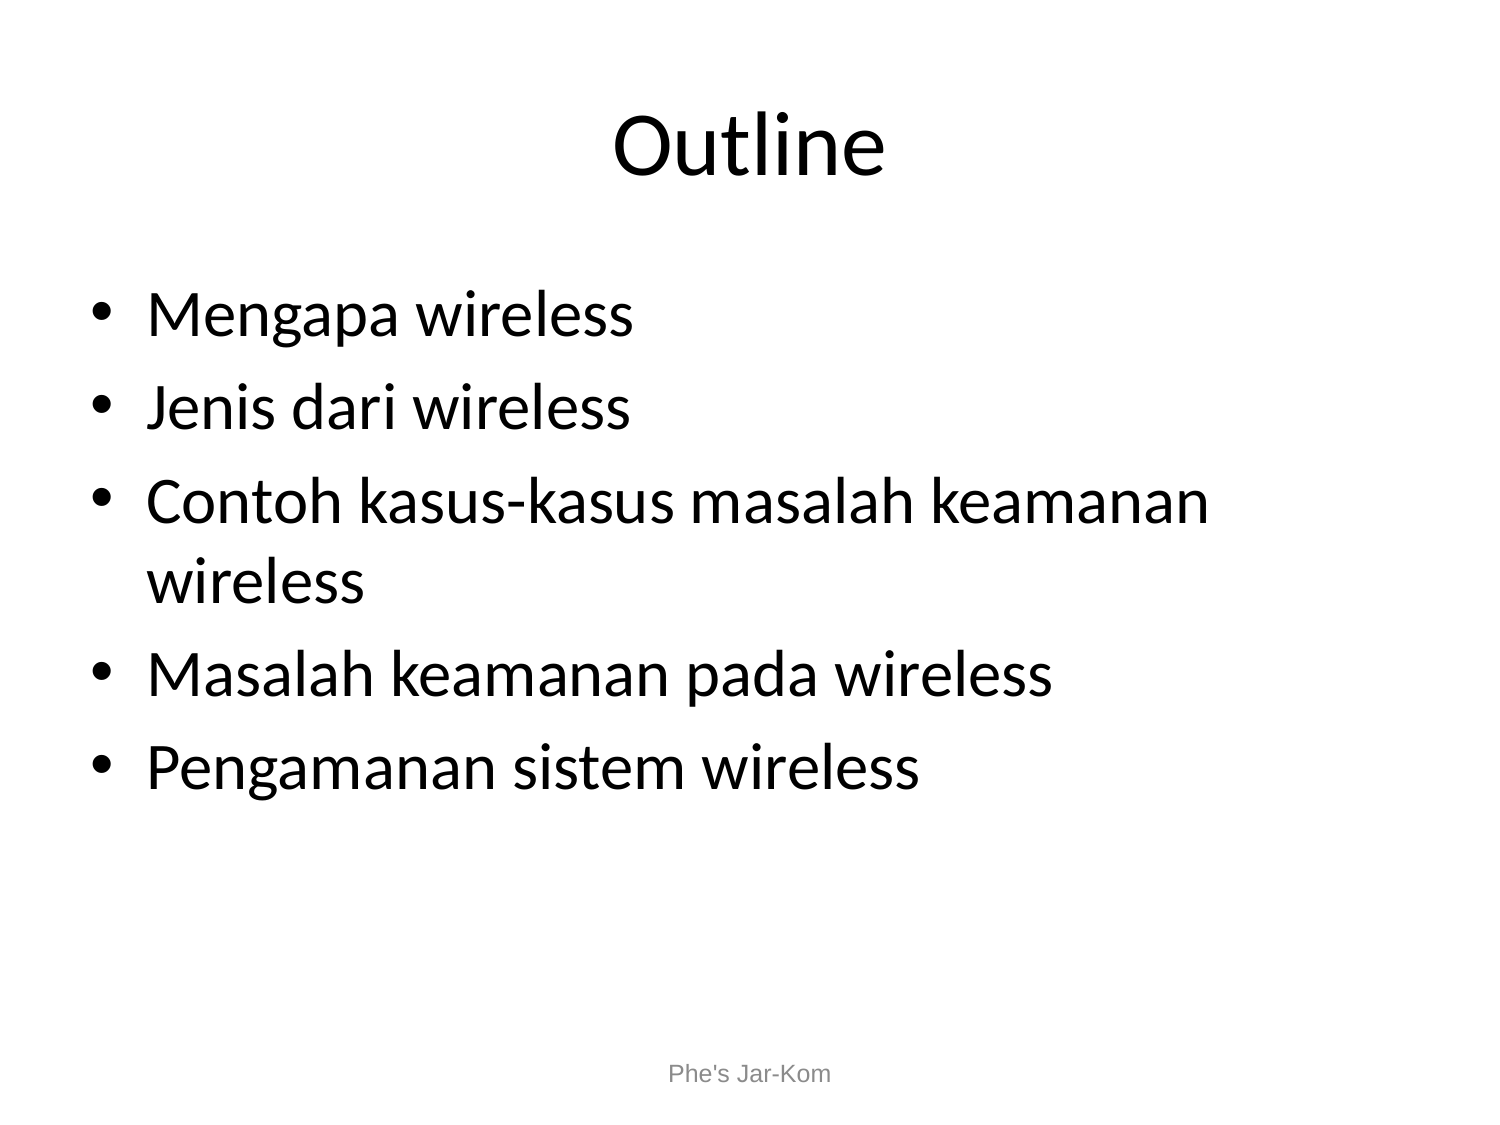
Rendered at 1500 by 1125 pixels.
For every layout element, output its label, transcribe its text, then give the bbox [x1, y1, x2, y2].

footer Phe's Jar-Kom [512, 1042, 988, 1103]
list Mengapa wireless Jenis dari wireless Contoh kasus-kasus masalah keamanan wireless Masalah keamanan pada wireless Pengamanan sistem wireless [75, 262, 1425, 1005]
title Outline [75, 45, 1425, 233]
